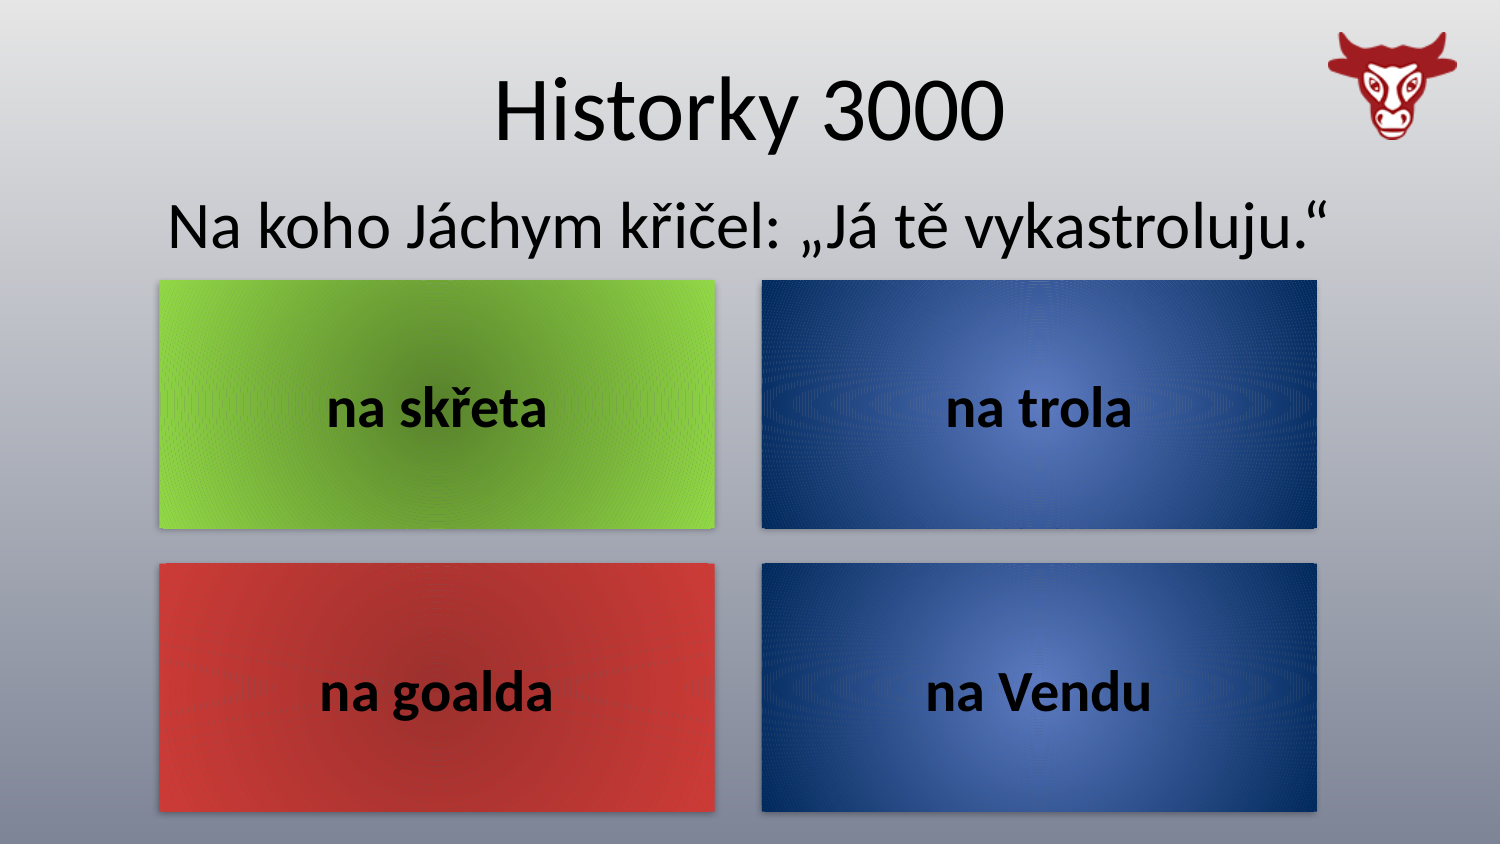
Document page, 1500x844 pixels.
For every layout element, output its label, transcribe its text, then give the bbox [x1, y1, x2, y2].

title Historky 3000 [75, 33, 1425, 161]
text_box na skřeta [159, 280, 715, 529]
picture [1328, 31, 1457, 141]
text_box na Vendu [761, 563, 1317, 812]
text_box na trola [761, 280, 1317, 529]
list Na koho Jáchym křičel: „Já tě vykastroluju.“ [75, 161, 1425, 281]
text_box na goalda [159, 563, 715, 812]
